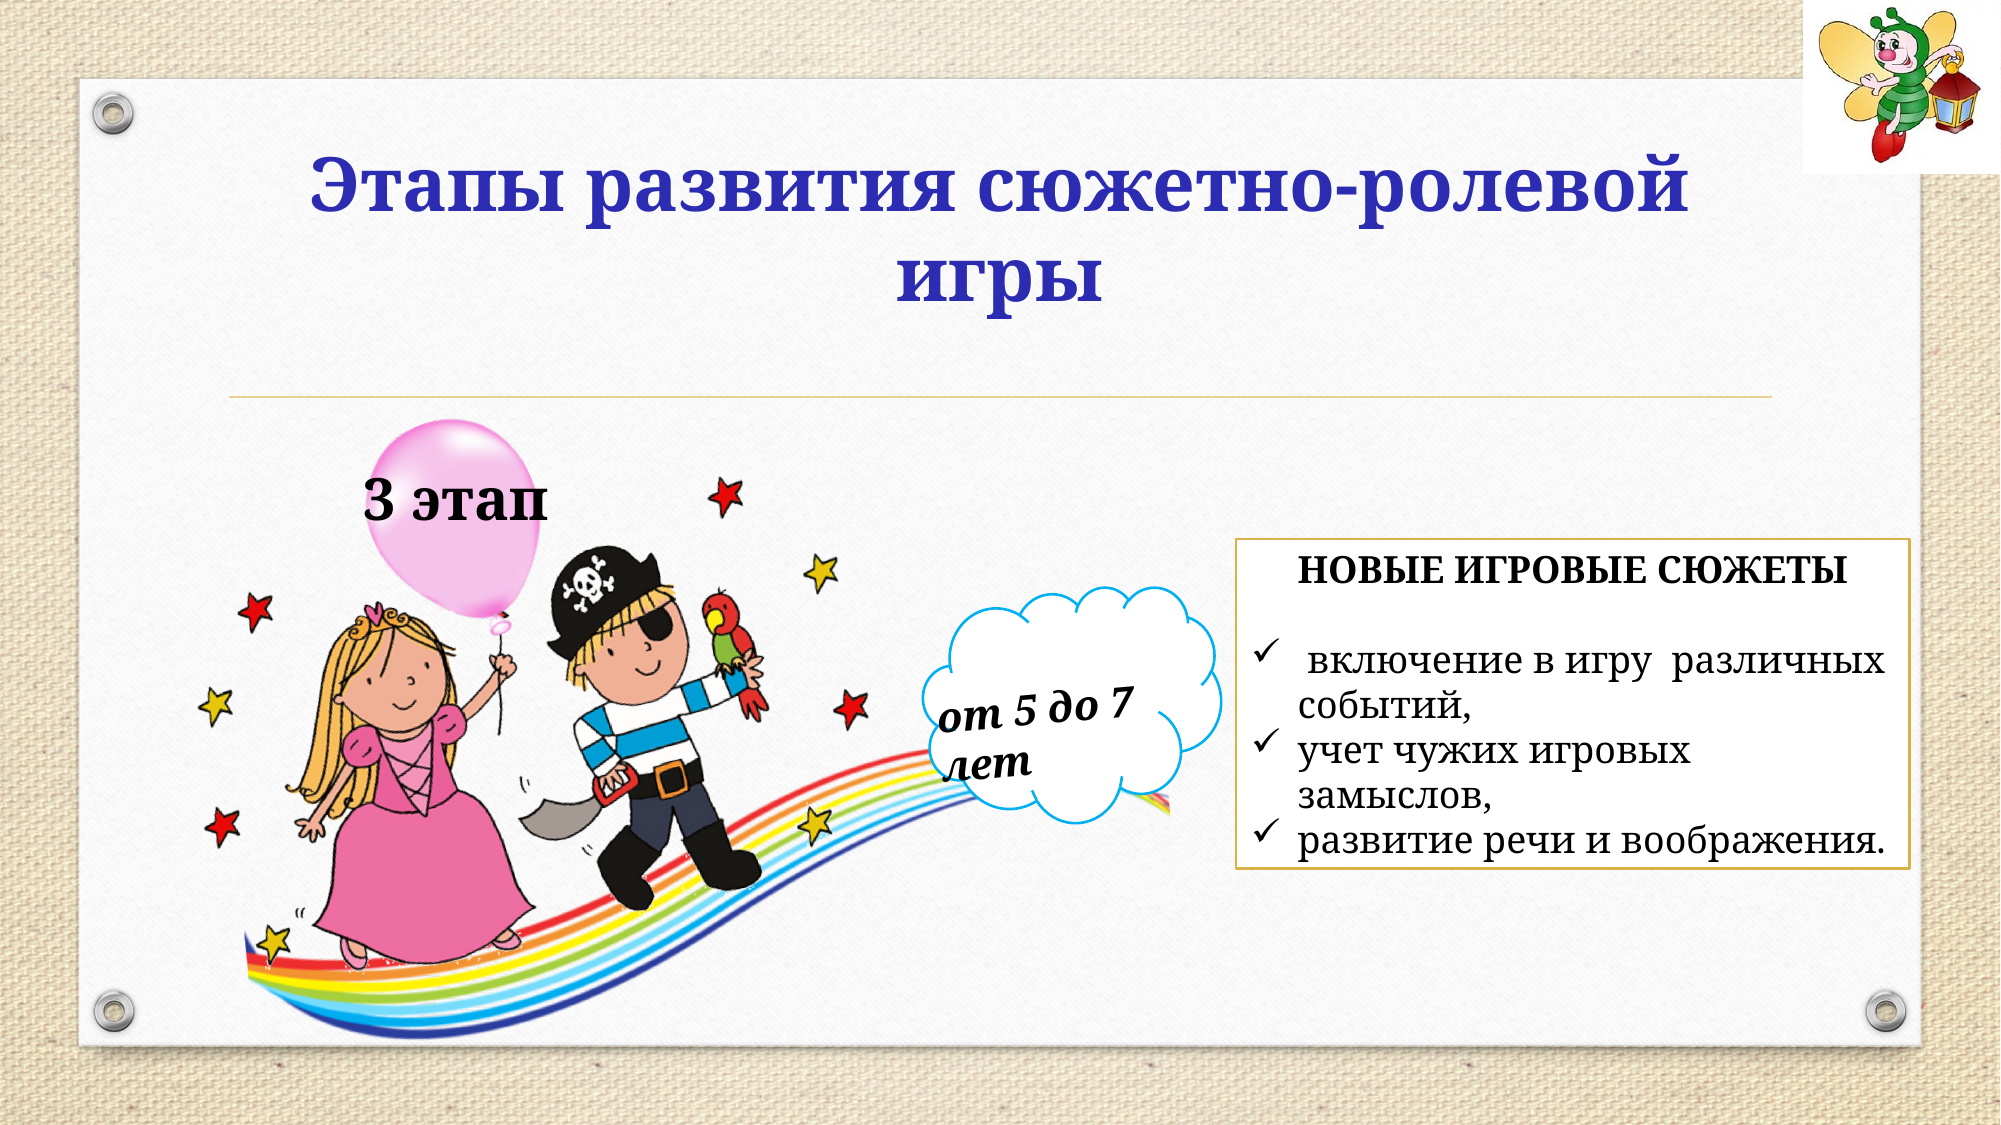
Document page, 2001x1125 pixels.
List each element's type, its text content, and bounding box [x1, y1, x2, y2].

text_box НОВЫЕ ИГРОВЫЕ СЮЖЕТЫ включение в игру различных событий, учет чужих игровых замыслов, развитие речи и воображения. [1235, 538, 1911, 870]
picture [0, 0, 2001, 1125]
text_box [924, 586, 1216, 685]
text_box от 5 до 7 лет [919, 658, 1236, 778]
title Этапы развития сюжетно-ролевой игры [212, 77, 1788, 376]
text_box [160, 408, 871, 961]
